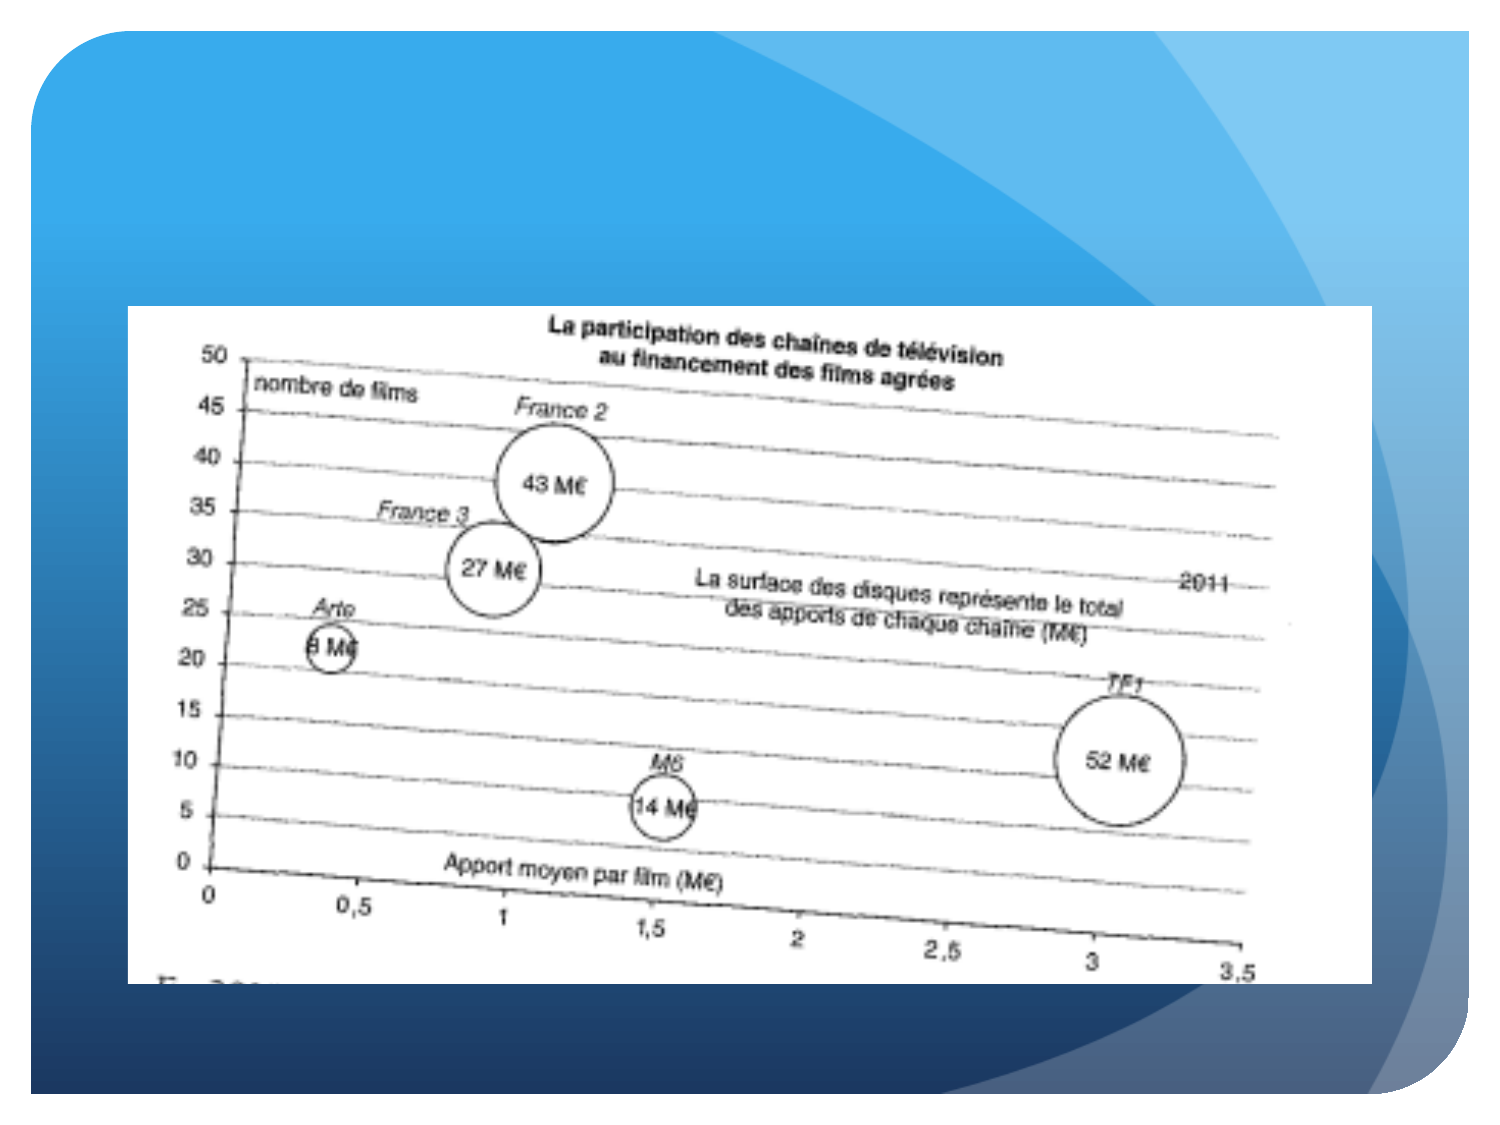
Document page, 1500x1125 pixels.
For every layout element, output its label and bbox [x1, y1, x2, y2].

list [127, 299, 1373, 991]
picture [24, 30, 1473, 1094]
